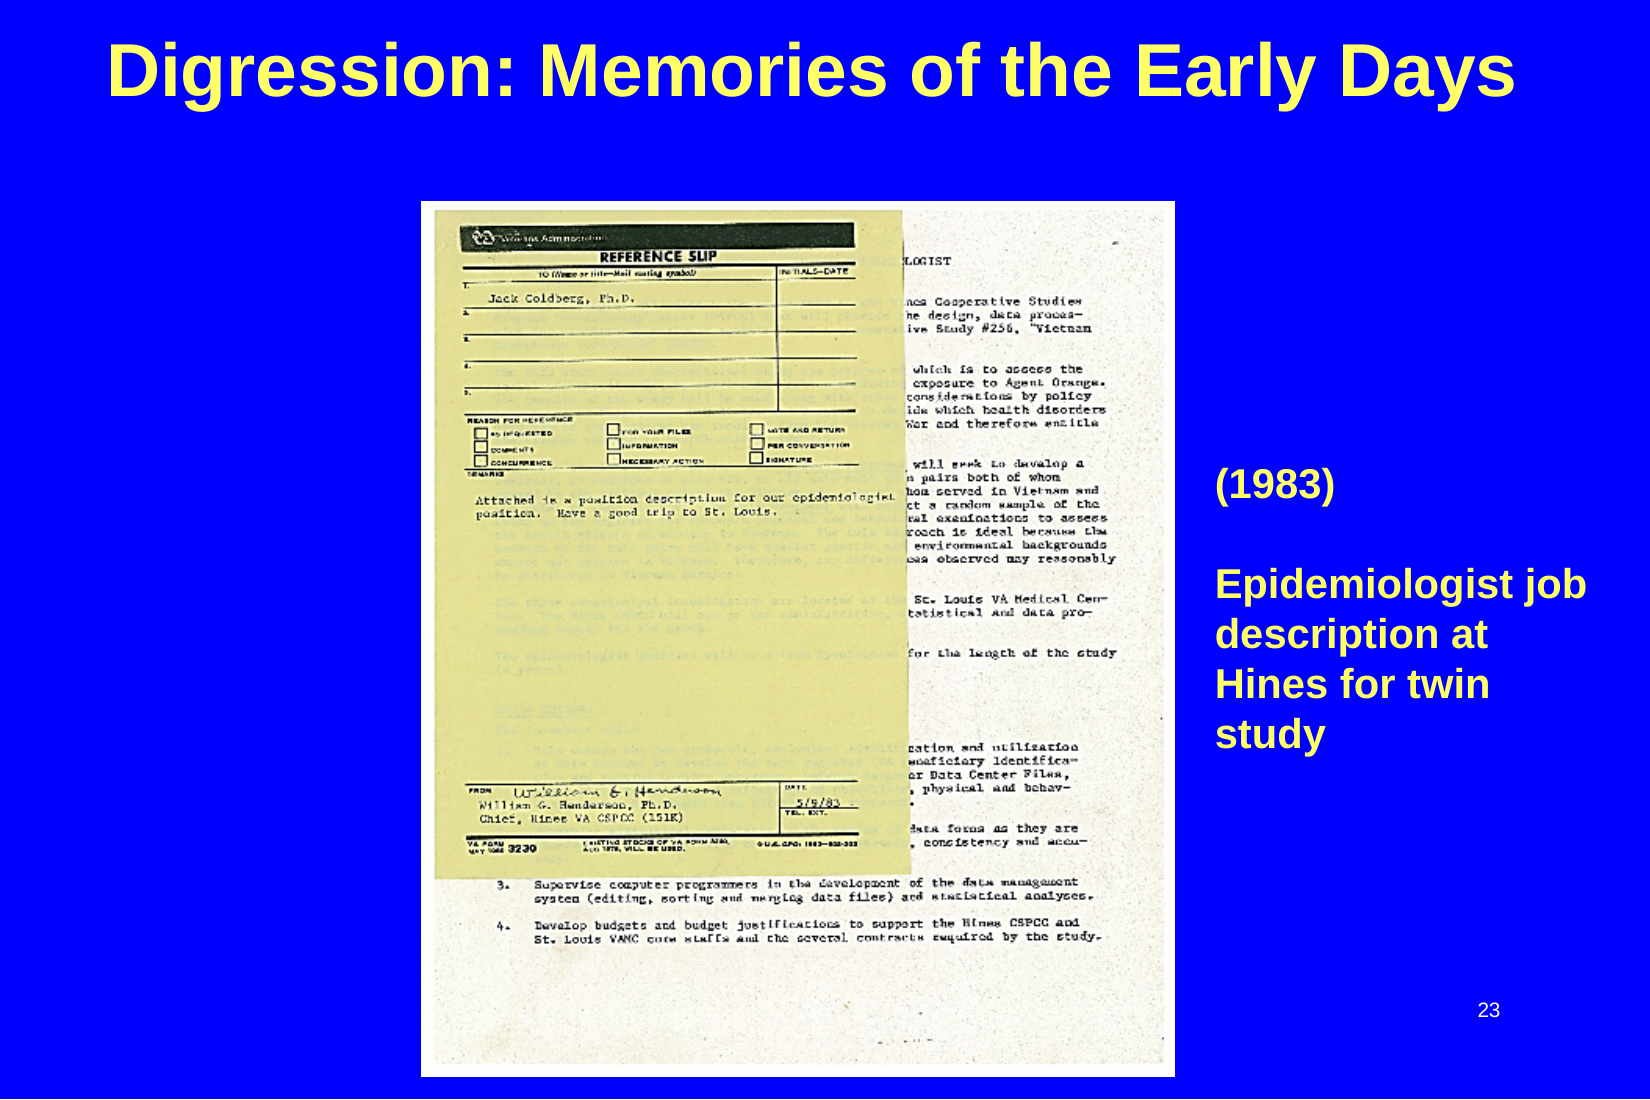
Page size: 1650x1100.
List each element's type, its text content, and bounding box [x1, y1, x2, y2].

text_box (1983) Epidemiologist job description at Hines for twin study [1200, 449, 1625, 765]
title Digression: Memories of the Early Days [75, 6, 1550, 127]
slide_number 23 [1462, 989, 1527, 1063]
picture [421, 201, 1176, 1077]
